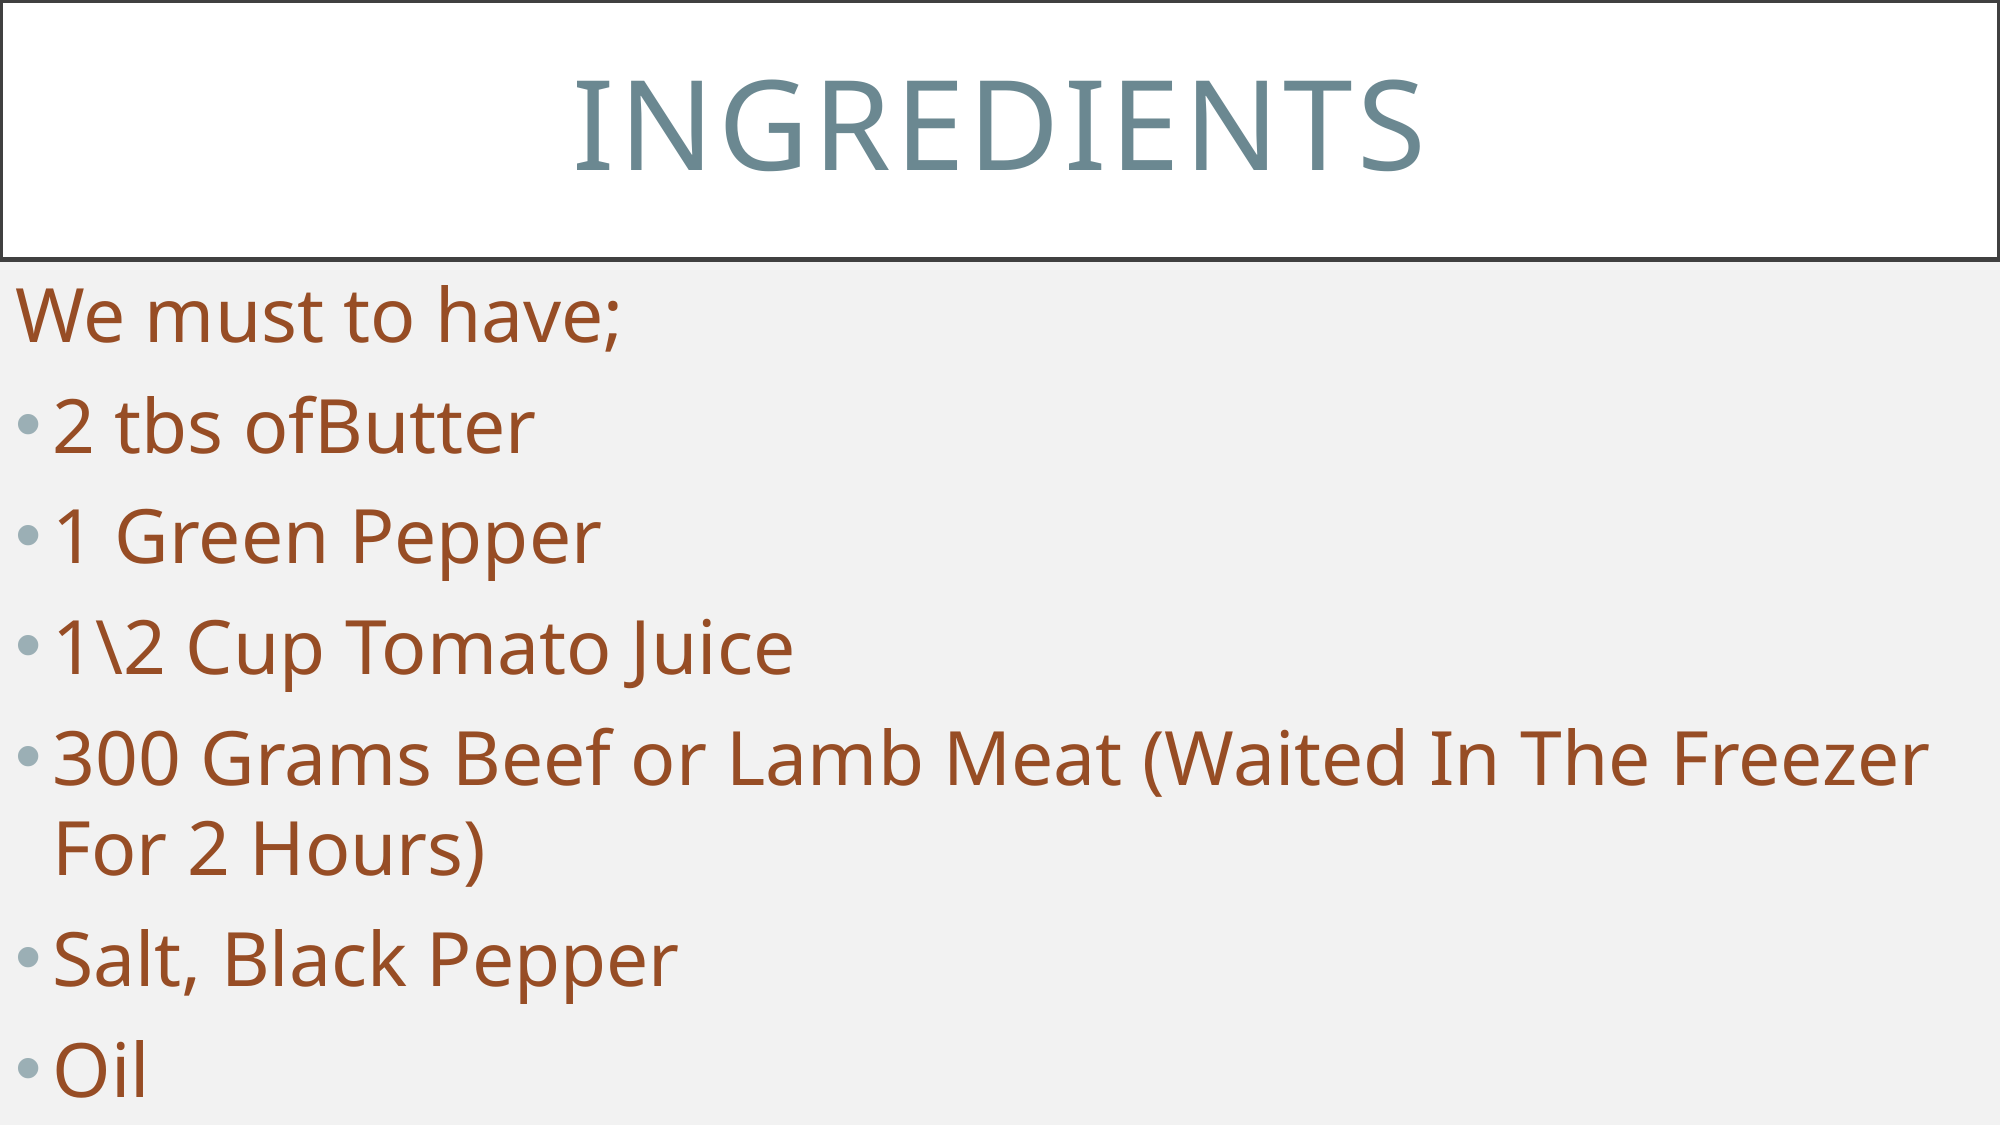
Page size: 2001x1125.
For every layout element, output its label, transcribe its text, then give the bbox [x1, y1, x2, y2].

list We must to have; 2 tbs ofButter 1 Green Pepper 1\2 Cup Tomato Juice 300 Grams Beef or Lamb Meat (Waited In The Freezer For 2 Hours) Salt, Black Pepper Oil [0, 259, 2000, 1125]
title INGREDIENTS [0, 0, 2000, 259]
